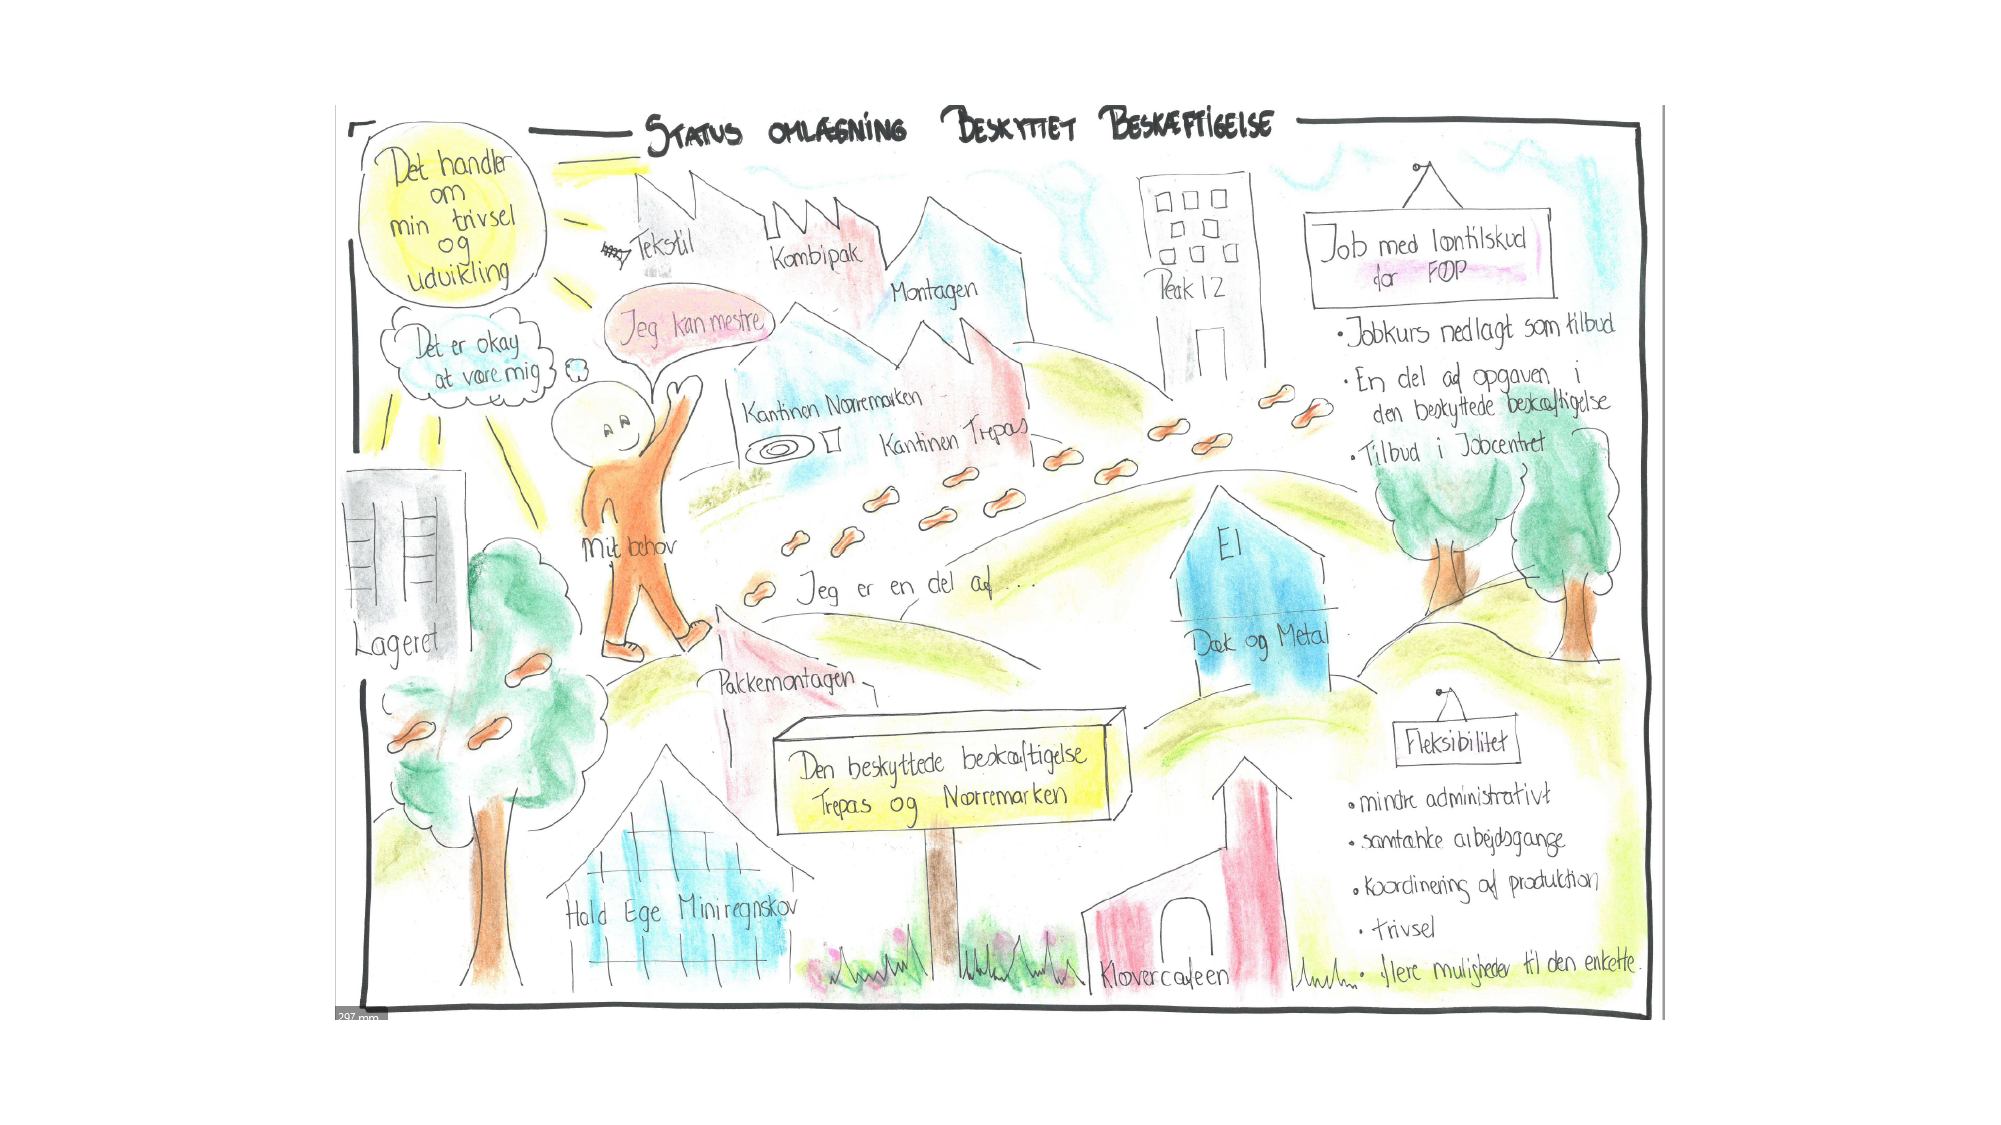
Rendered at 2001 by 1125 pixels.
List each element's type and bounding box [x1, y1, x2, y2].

picture [335, 105, 1665, 1020]
